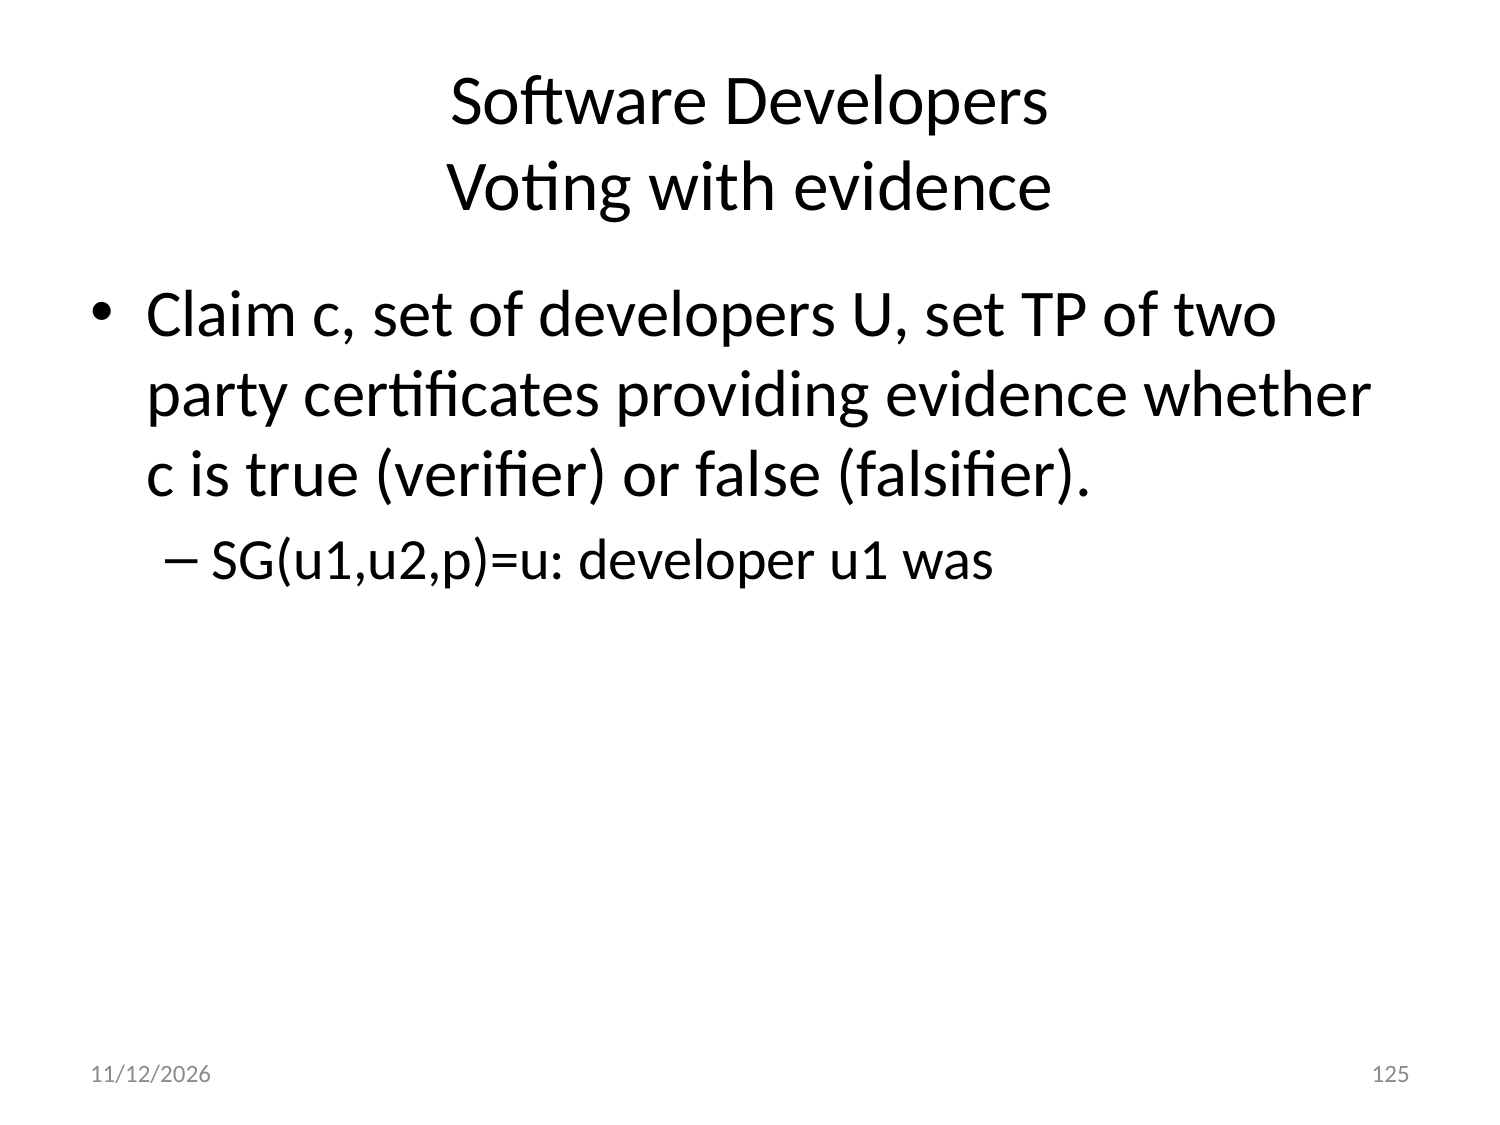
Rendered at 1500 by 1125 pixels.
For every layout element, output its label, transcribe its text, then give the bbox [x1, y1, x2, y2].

slide_number 125 [1074, 1042, 1425, 1103]
list Claim c, set of developers U, set TP of two party certificates providing evidence whether c is true (verifier) or false (falsifier). SG(u1,u2,p)=u: developer u1 was [75, 262, 1425, 1005]
title Software Developers Voting with evidence [75, 45, 1425, 233]
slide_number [75, 1042, 425, 1103]
